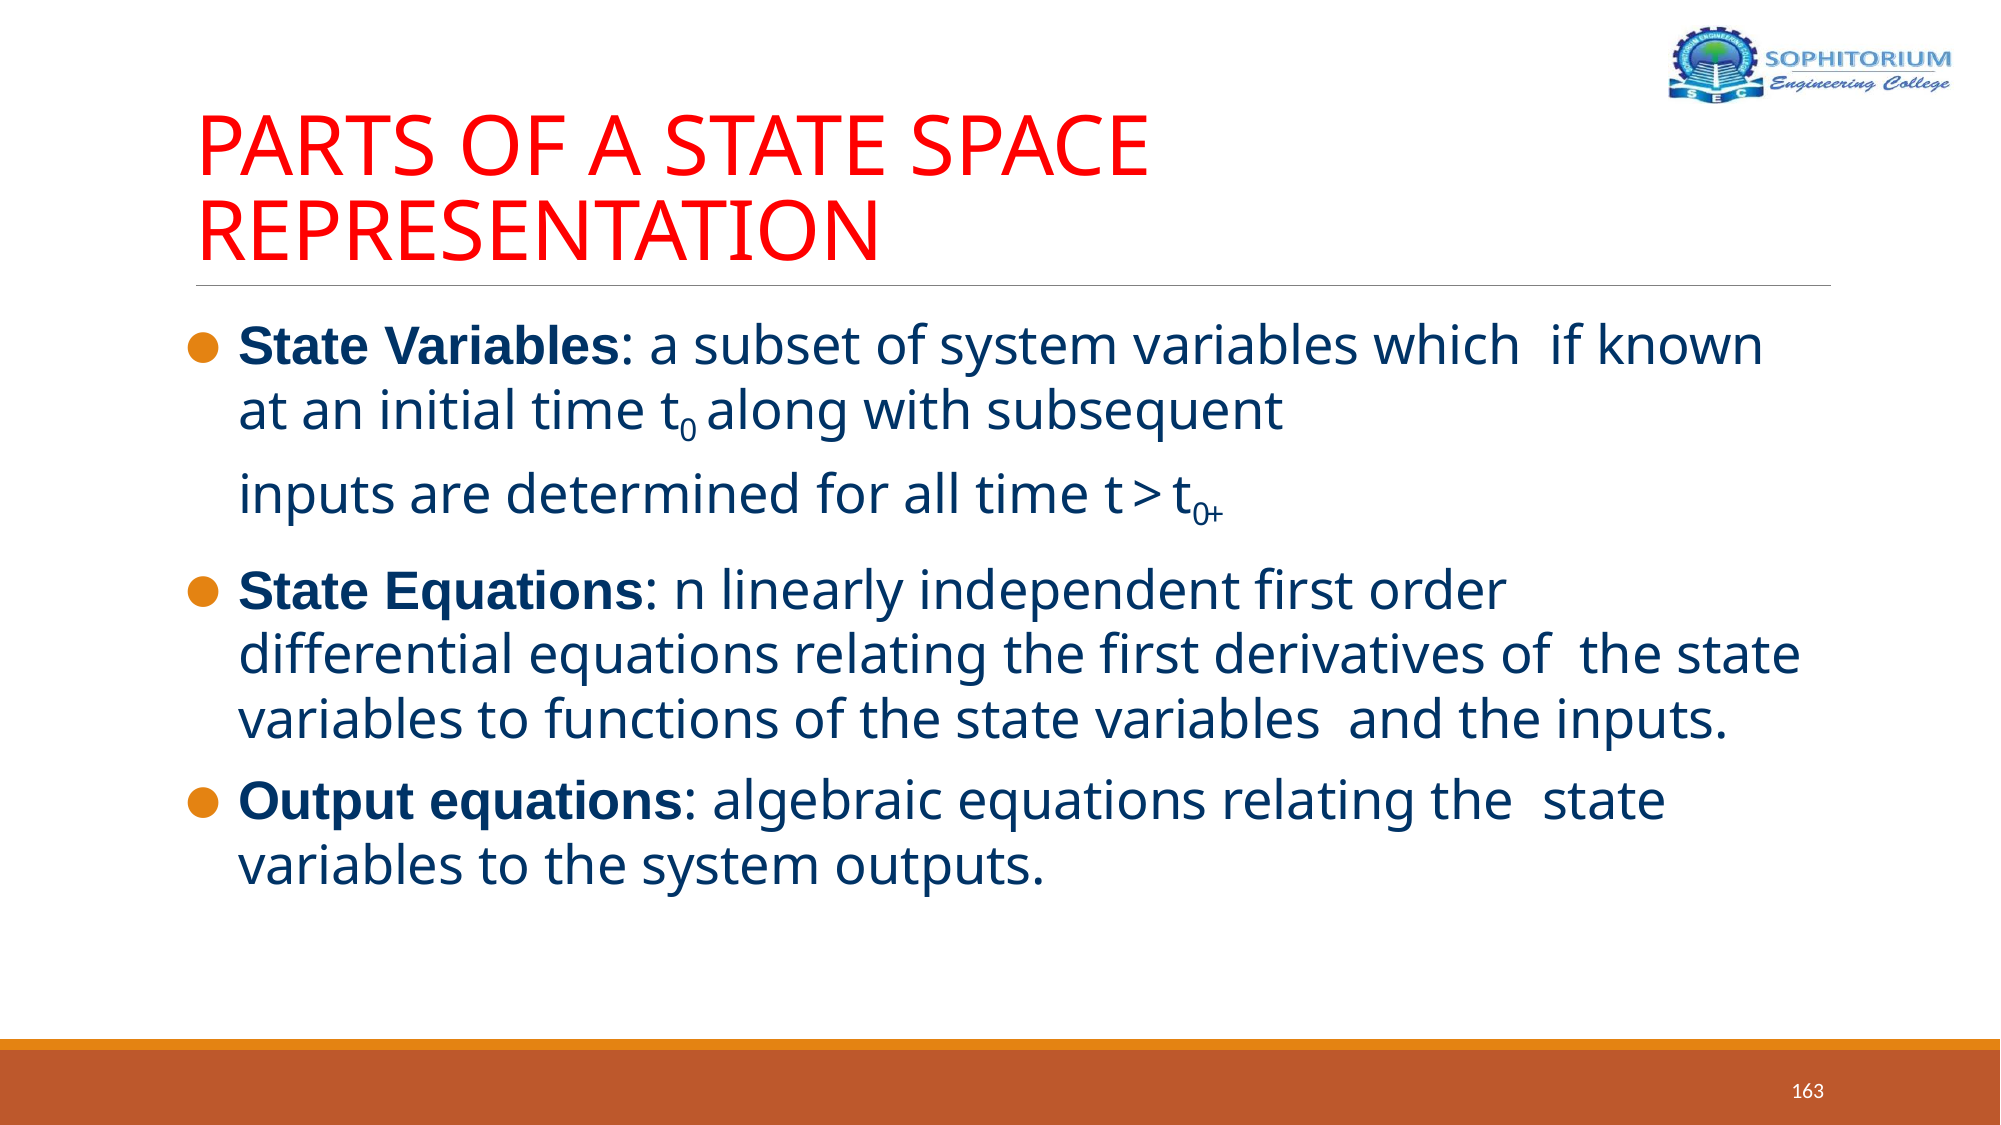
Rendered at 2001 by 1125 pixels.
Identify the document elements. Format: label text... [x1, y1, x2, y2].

slide_number 163 [1624, 1059, 1840, 1120]
title PARTS OF A STATE SPACE REPRESENTATION [180, 47, 1649, 285]
list State Variables: a subset of system variables which if known at an initial time t0 along with subsequent inputs are determined for all time t > t0+ State Equations: n linearly independent first order differential equations relating the first derivatives of the state variables to functions of the state variables and the inputs. Output equations: algebraic equations relating the state variables to the system outputs. [180, 302, 1830, 963]
picture [1667, 24, 1954, 104]
